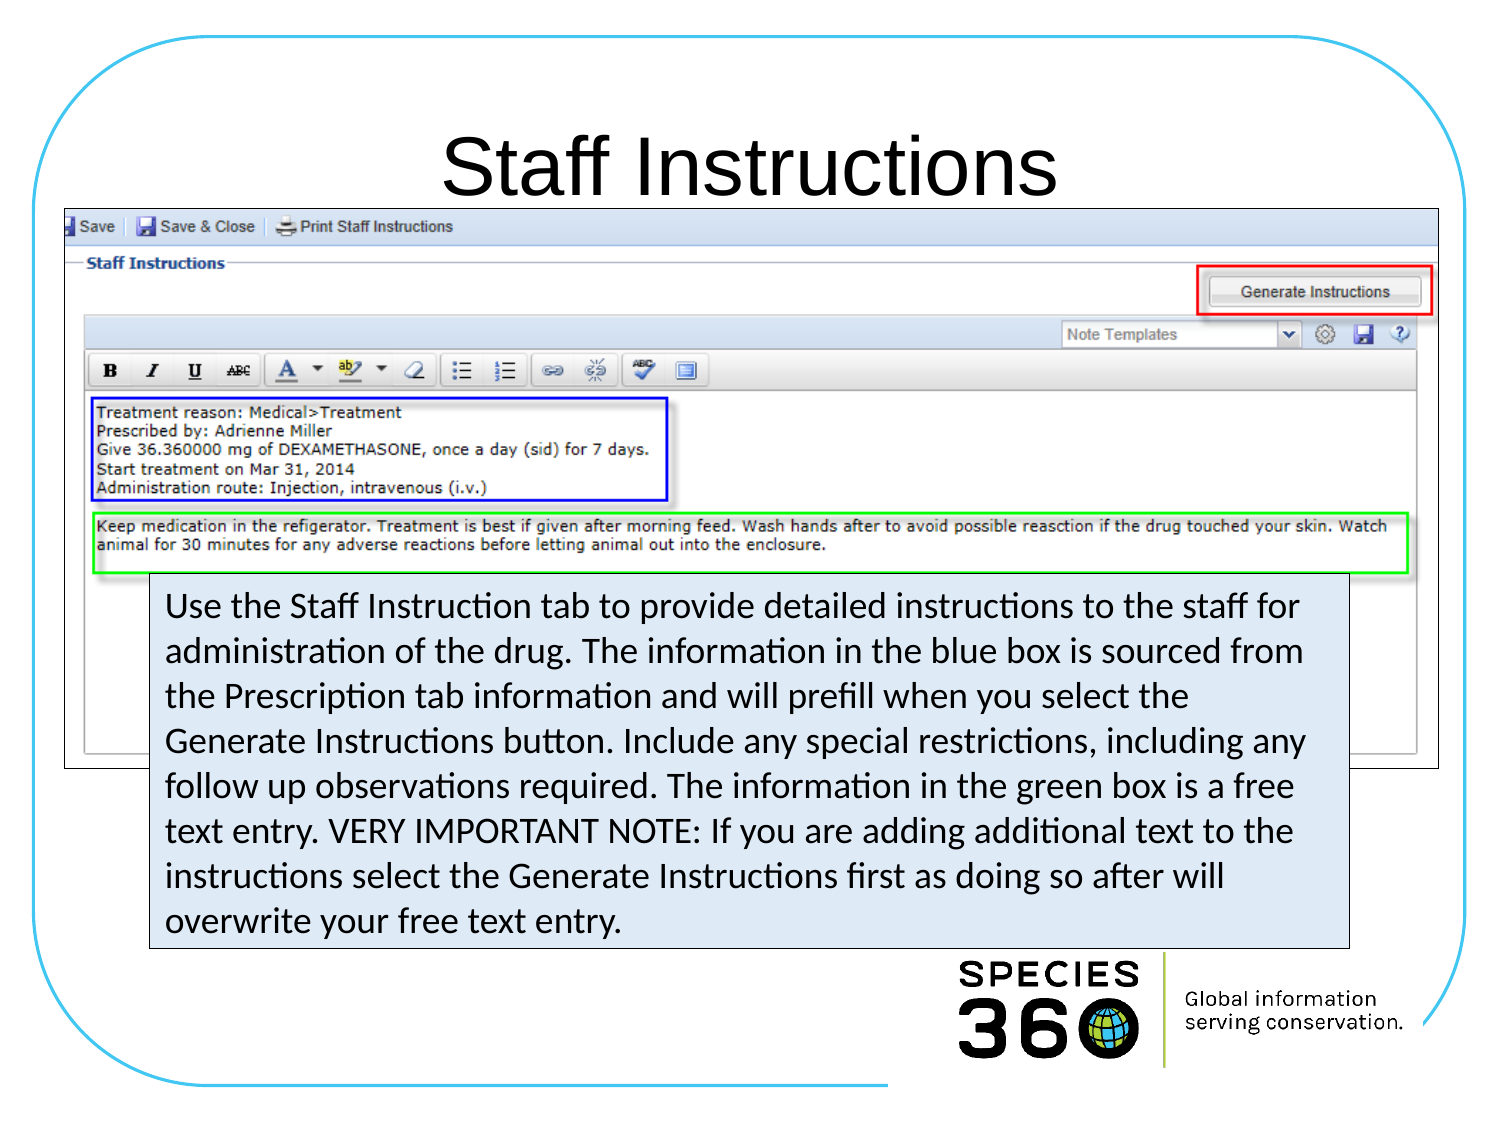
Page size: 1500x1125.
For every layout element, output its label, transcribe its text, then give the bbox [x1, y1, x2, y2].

picture [954, 944, 1407, 1075]
text_box Use the Staff Instruction tab to provide detailed instructions to the staff for administration of the drug. The information in the blue box is sourced from the Prescription tab information and will prefill when you select the Generate Instructions button. Include any special restrictions, including any follow up observations required. The information in the green box is a free text entry. VERY IMPORTANT NOTE: If you are adding additional text to the instructions select the Generate Instructions first as doing so after will overwrite your free text entry. [149, 769, 1350, 949]
title Staff Instructions [103, 59, 1397, 208]
picture [64, 208, 1439, 769]
